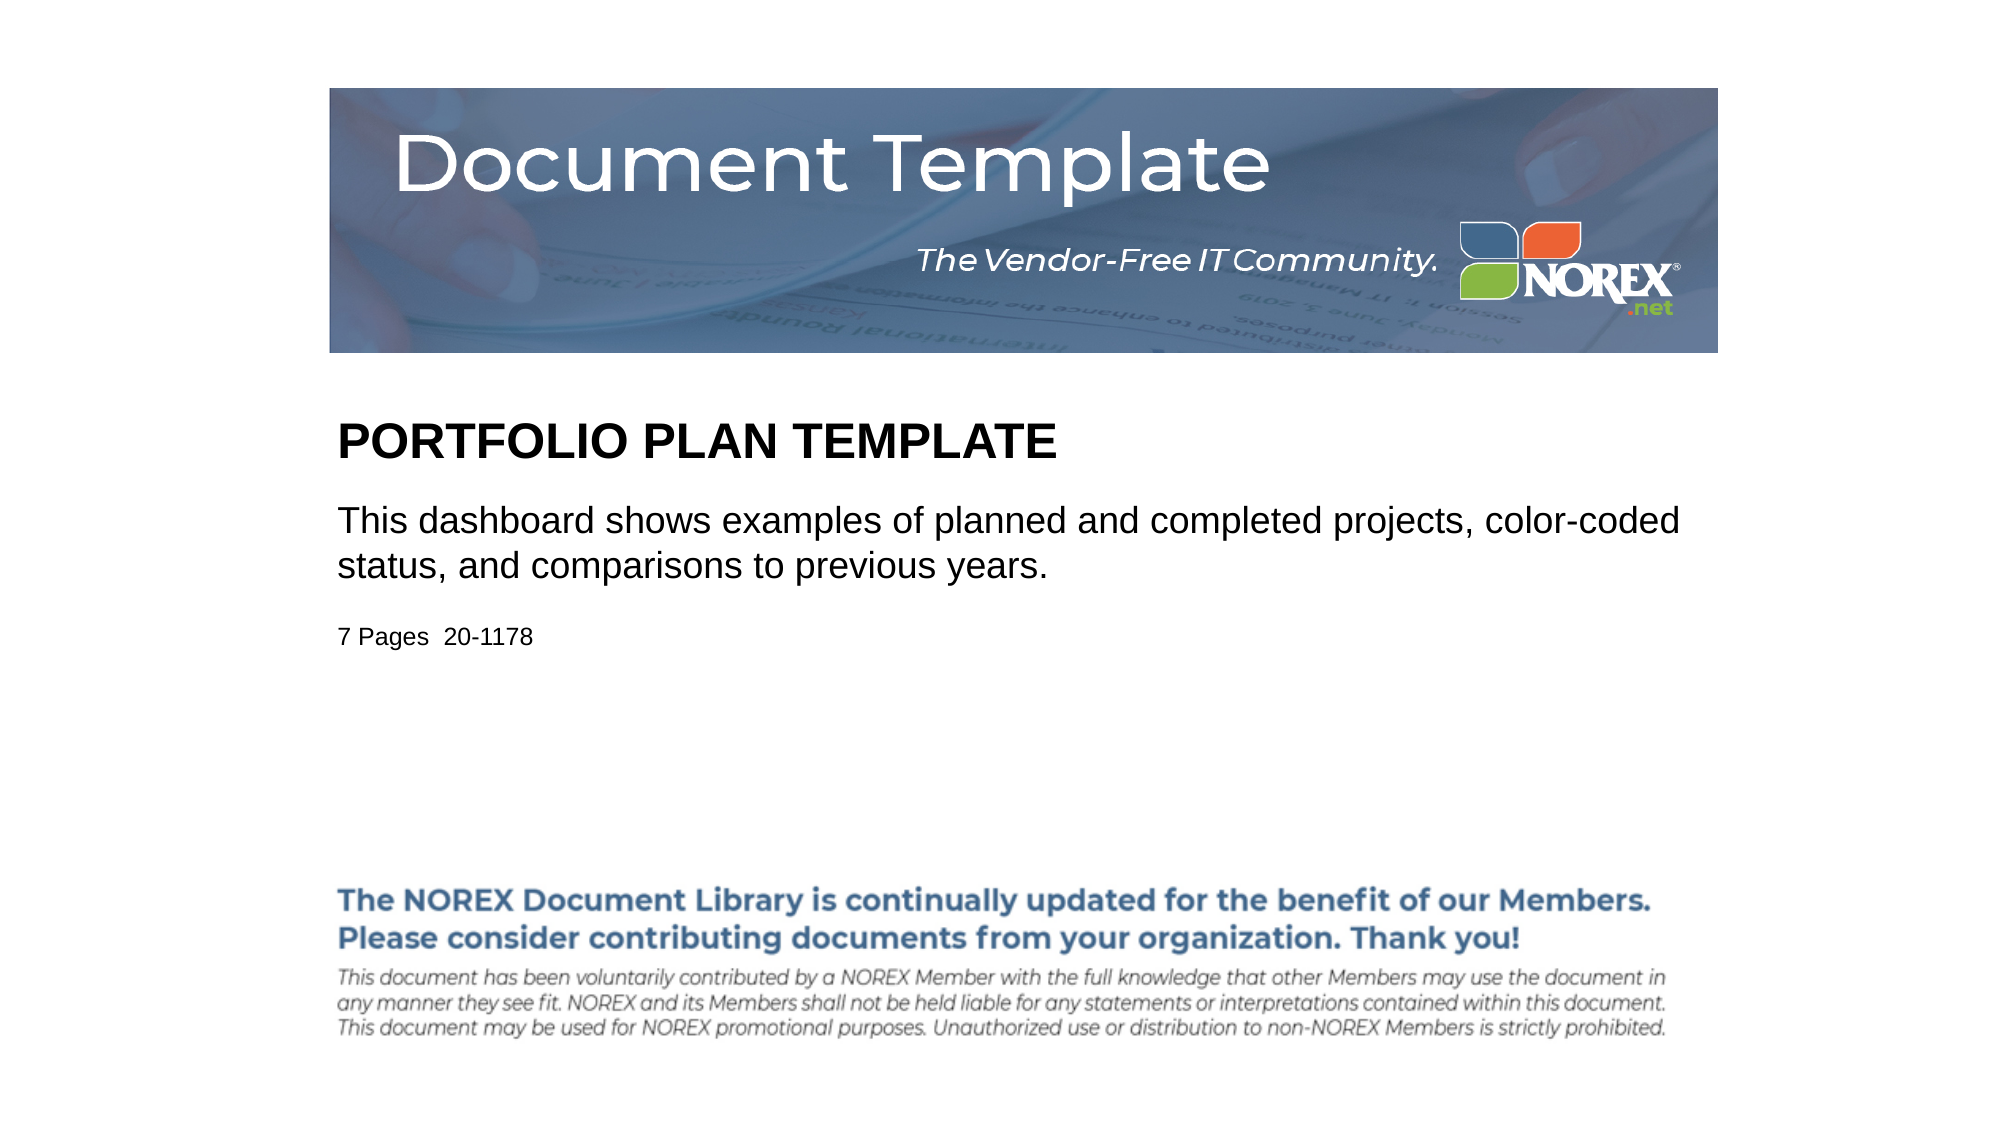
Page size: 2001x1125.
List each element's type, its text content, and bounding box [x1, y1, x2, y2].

picture [236, 0, 1810, 442]
text_box PORTFOLIO PLAN TEMPLATE This dashboard shows examples of planned and completed projects, color-coded status, and comparisons to previous years. 7 Pages 20-1178 [322, 453, 1724, 738]
picture [322, 841, 1693, 1075]
